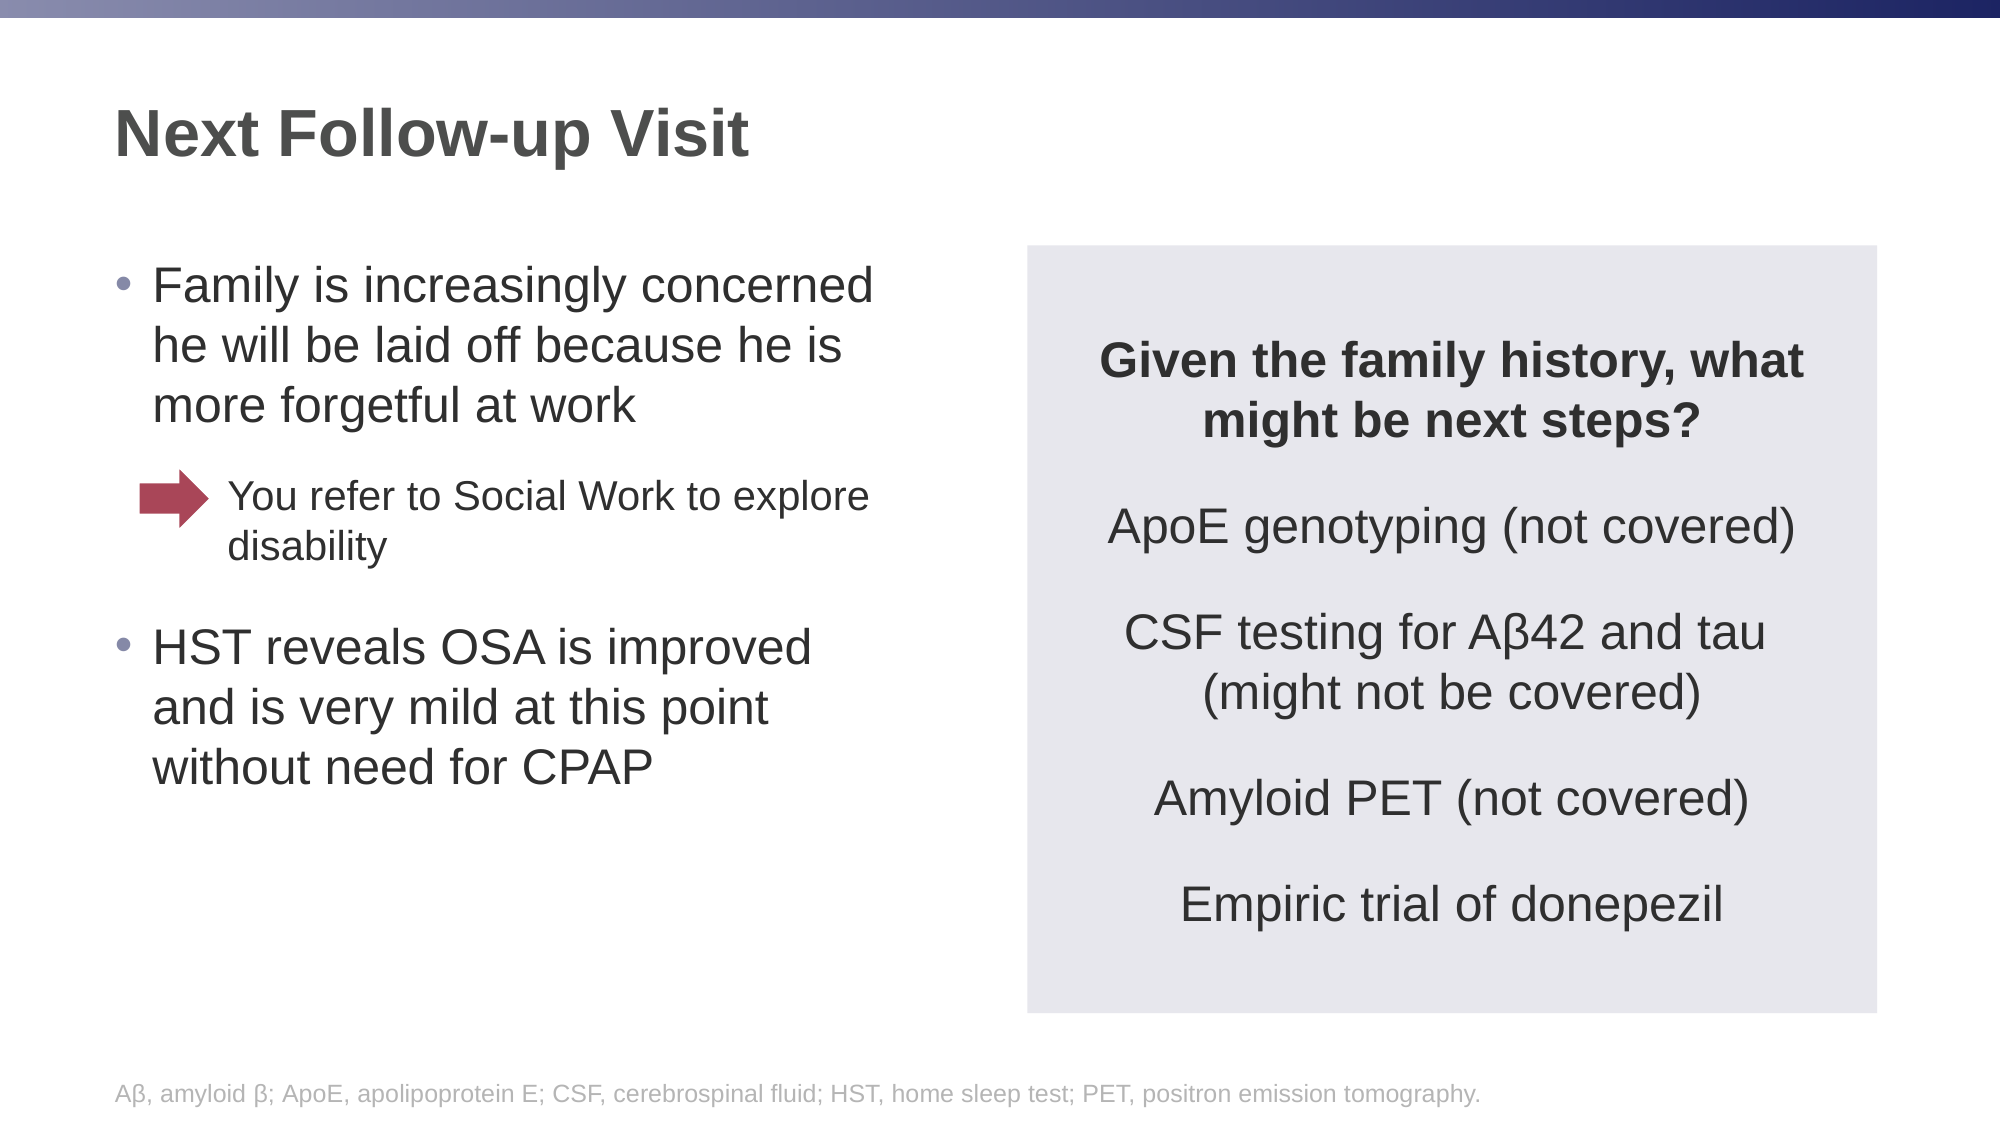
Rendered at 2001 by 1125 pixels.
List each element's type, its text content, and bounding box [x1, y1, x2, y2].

text_box [136, 461, 214, 536]
footer Aβ, amyloid β; ApoE, apolipoprotein E; CSF, cerebrospinal fluid; HST, home sleep test; PET, positron emission tomography. [99, 1042, 1825, 1116]
title Next Follow-up Visit [99, 32, 1863, 228]
list Given the family history, what might be next steps? ApoE genotyping (not covered) CSF testing for Aβ42 and tau (might not be covered) Amyloid PET (not covered) Empiric trial of donepezil [1027, 245, 1878, 1014]
list Family is increasingly concerned he will be laid off because he is more forgetful at work You refer to Social Work to explore disability HST reveals OSA is improved and is very mild at this point without need for CPAP [99, 245, 900, 1014]
